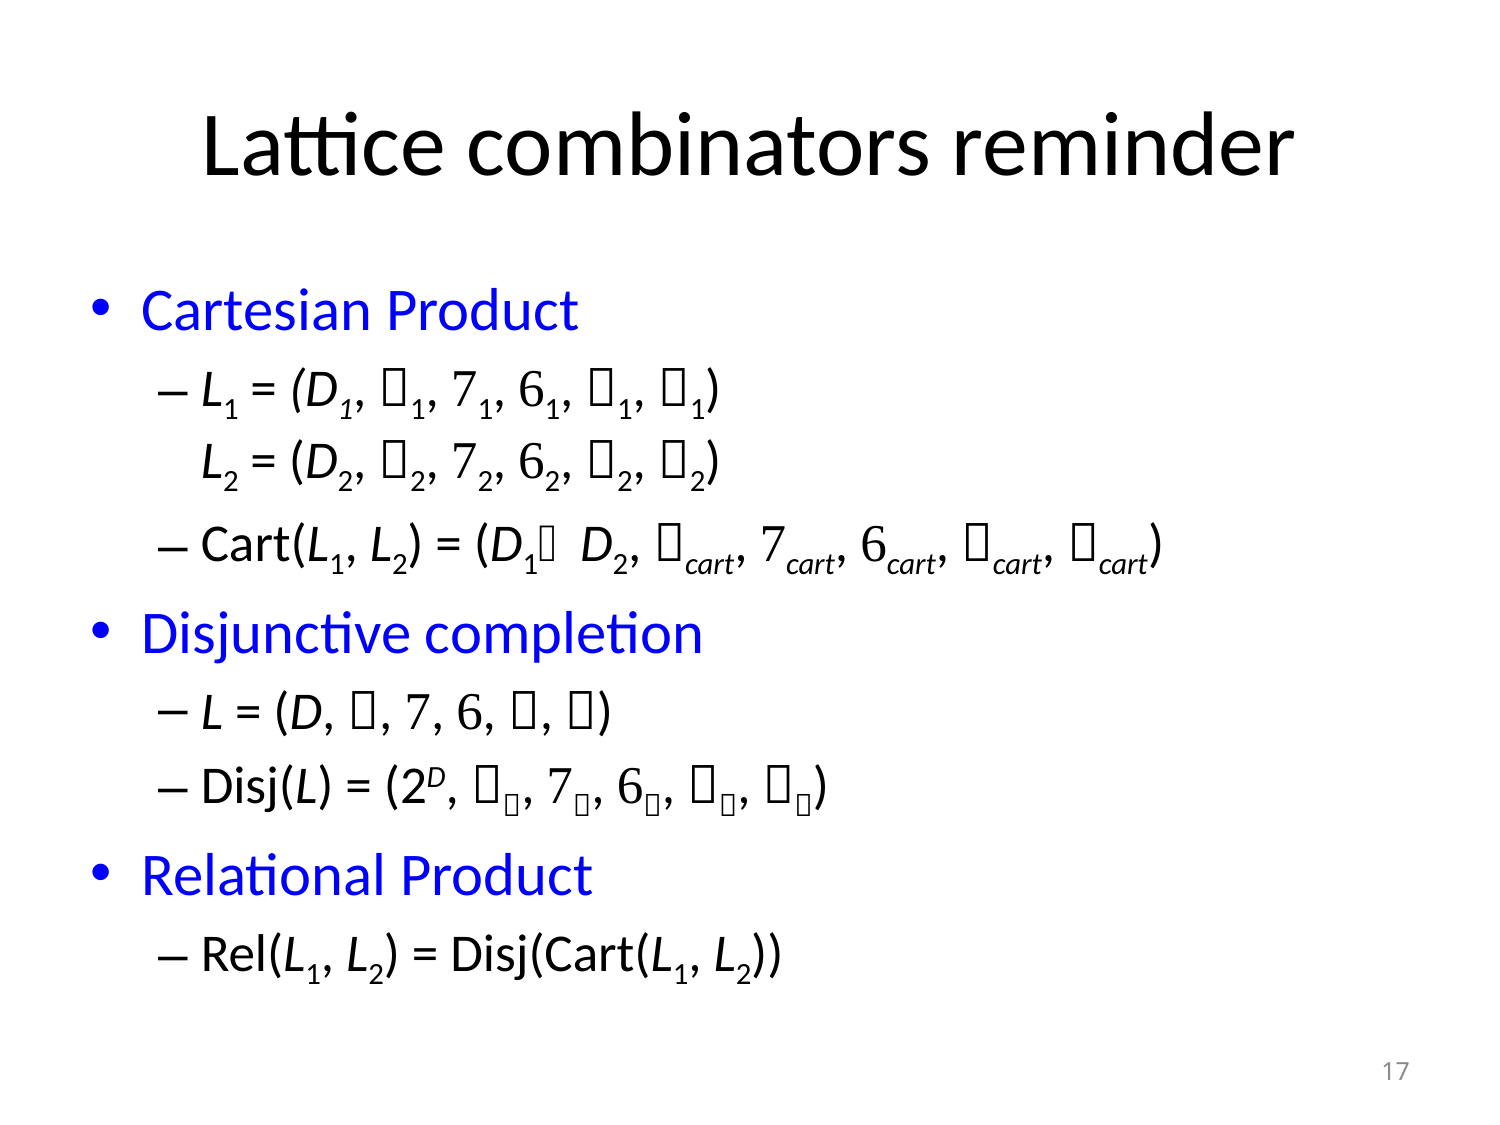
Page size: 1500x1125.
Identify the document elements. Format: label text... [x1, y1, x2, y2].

title Lattice combinators reminder [75, 45, 1425, 233]
slide_number 17 [1074, 1042, 1425, 1103]
list Cartesian Product L1 = (D1, 1, 1, 1, 1, 1) L2 = (D2, 2, 2, 2, 2, 2) Cart(L1, L2) = (D1D2, cart, cart, cart, cart, cart) Disjunctive completion L = (D, , , , , ) Disj(L) = (2D, , , , , ) Relational Product Rel(L1, L2) = Disj(Cart(L1, L2)) [75, 262, 1425, 1005]
